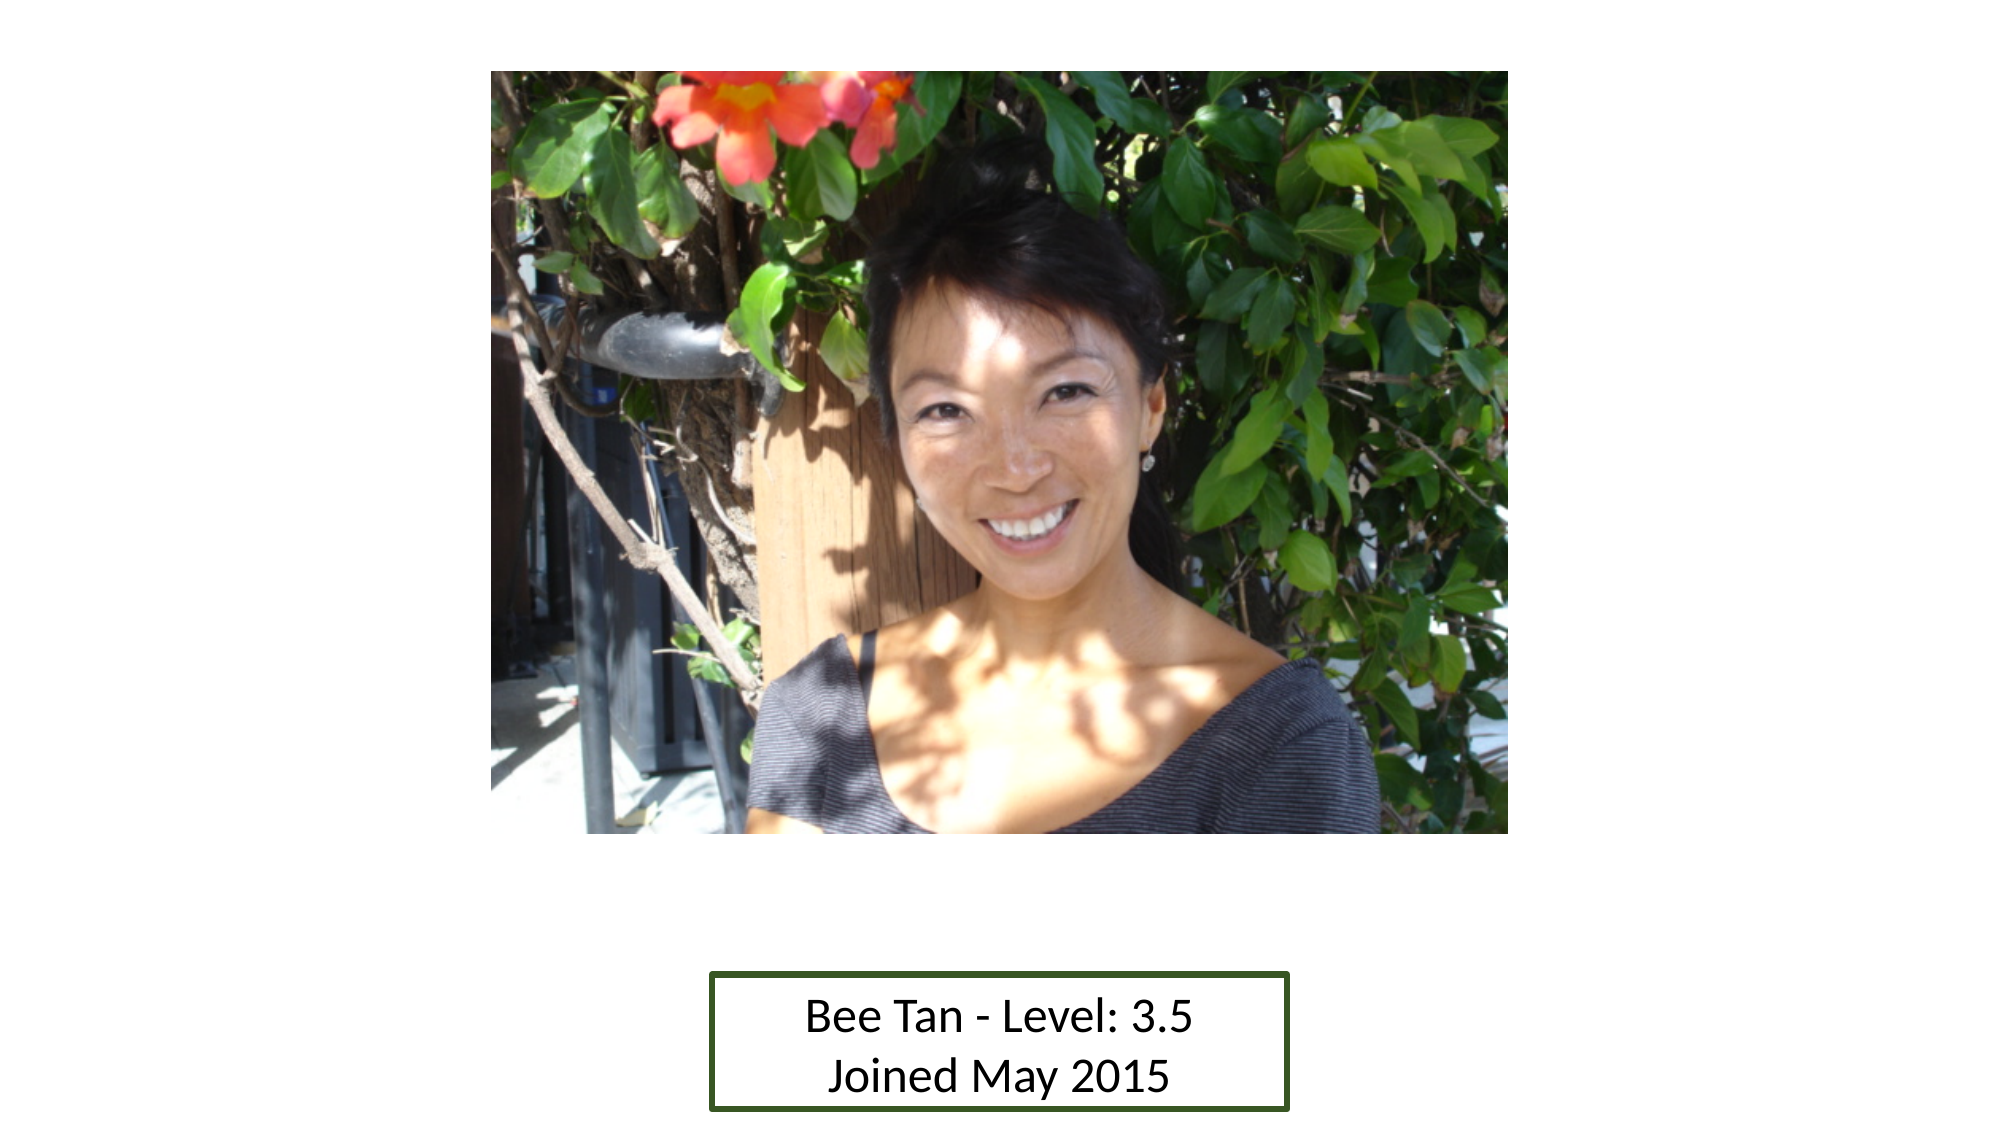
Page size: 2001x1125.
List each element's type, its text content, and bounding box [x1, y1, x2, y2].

text_box Bee Tan - Level: 3.5 Joined May 2015 [711, 974, 1288, 1110]
picture [491, 71, 1508, 834]
